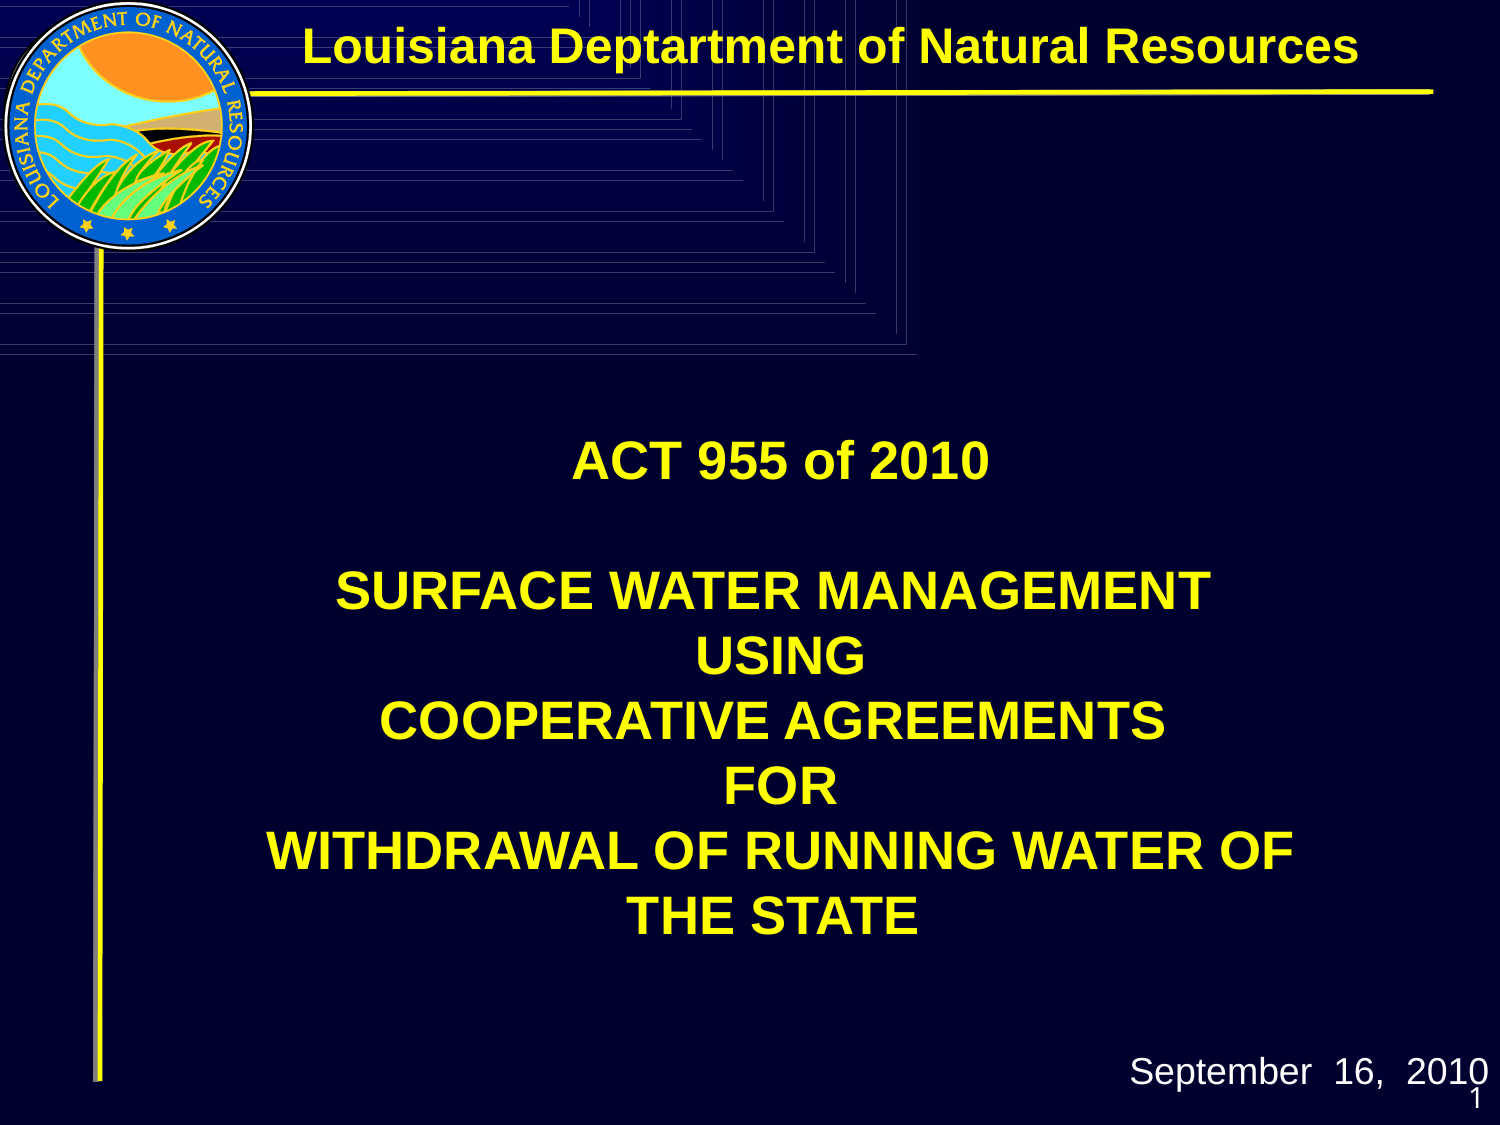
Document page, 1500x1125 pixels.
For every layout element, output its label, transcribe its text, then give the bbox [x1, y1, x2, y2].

text_box Louisiana Deptartment of Natural Resources [295, 0, 1463, 88]
slide_number 1 [1149, 1100, 1500, 1125]
picture [0, 0, 294, 281]
text_box ACT 955 of 2010 SURFACE WATER MANAGEMENT USING COOPERATIVE AGREEMENTS FOR WITHDRAWAL OF RUNNING WATER OF THE STATE [212, 417, 1350, 1013]
text_box September 16, 2010 [1114, 1039, 1500, 1100]
